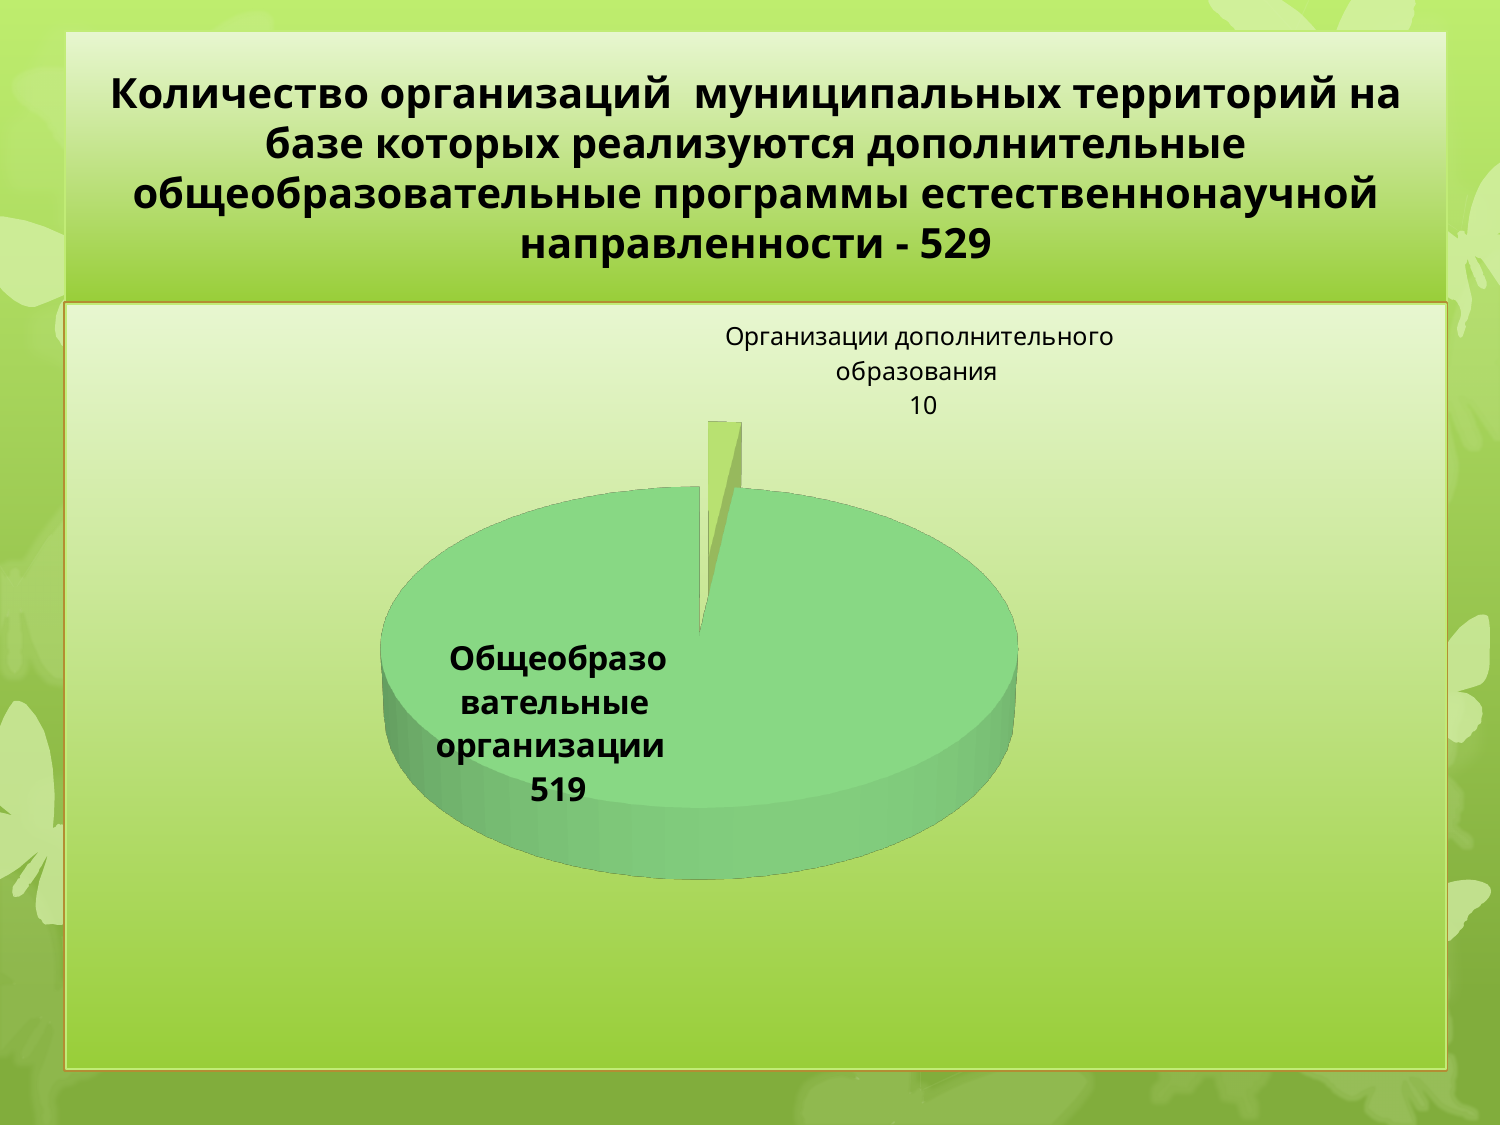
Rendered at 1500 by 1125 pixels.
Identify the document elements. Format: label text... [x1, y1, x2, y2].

chart [64, 302, 1448, 1071]
text_box Количество организаций муниципальных территорий на базе которых реализуются дополнительные общеобразовательные программы естественнонаучной направленности - 529 [64, 30, 1448, 301]
